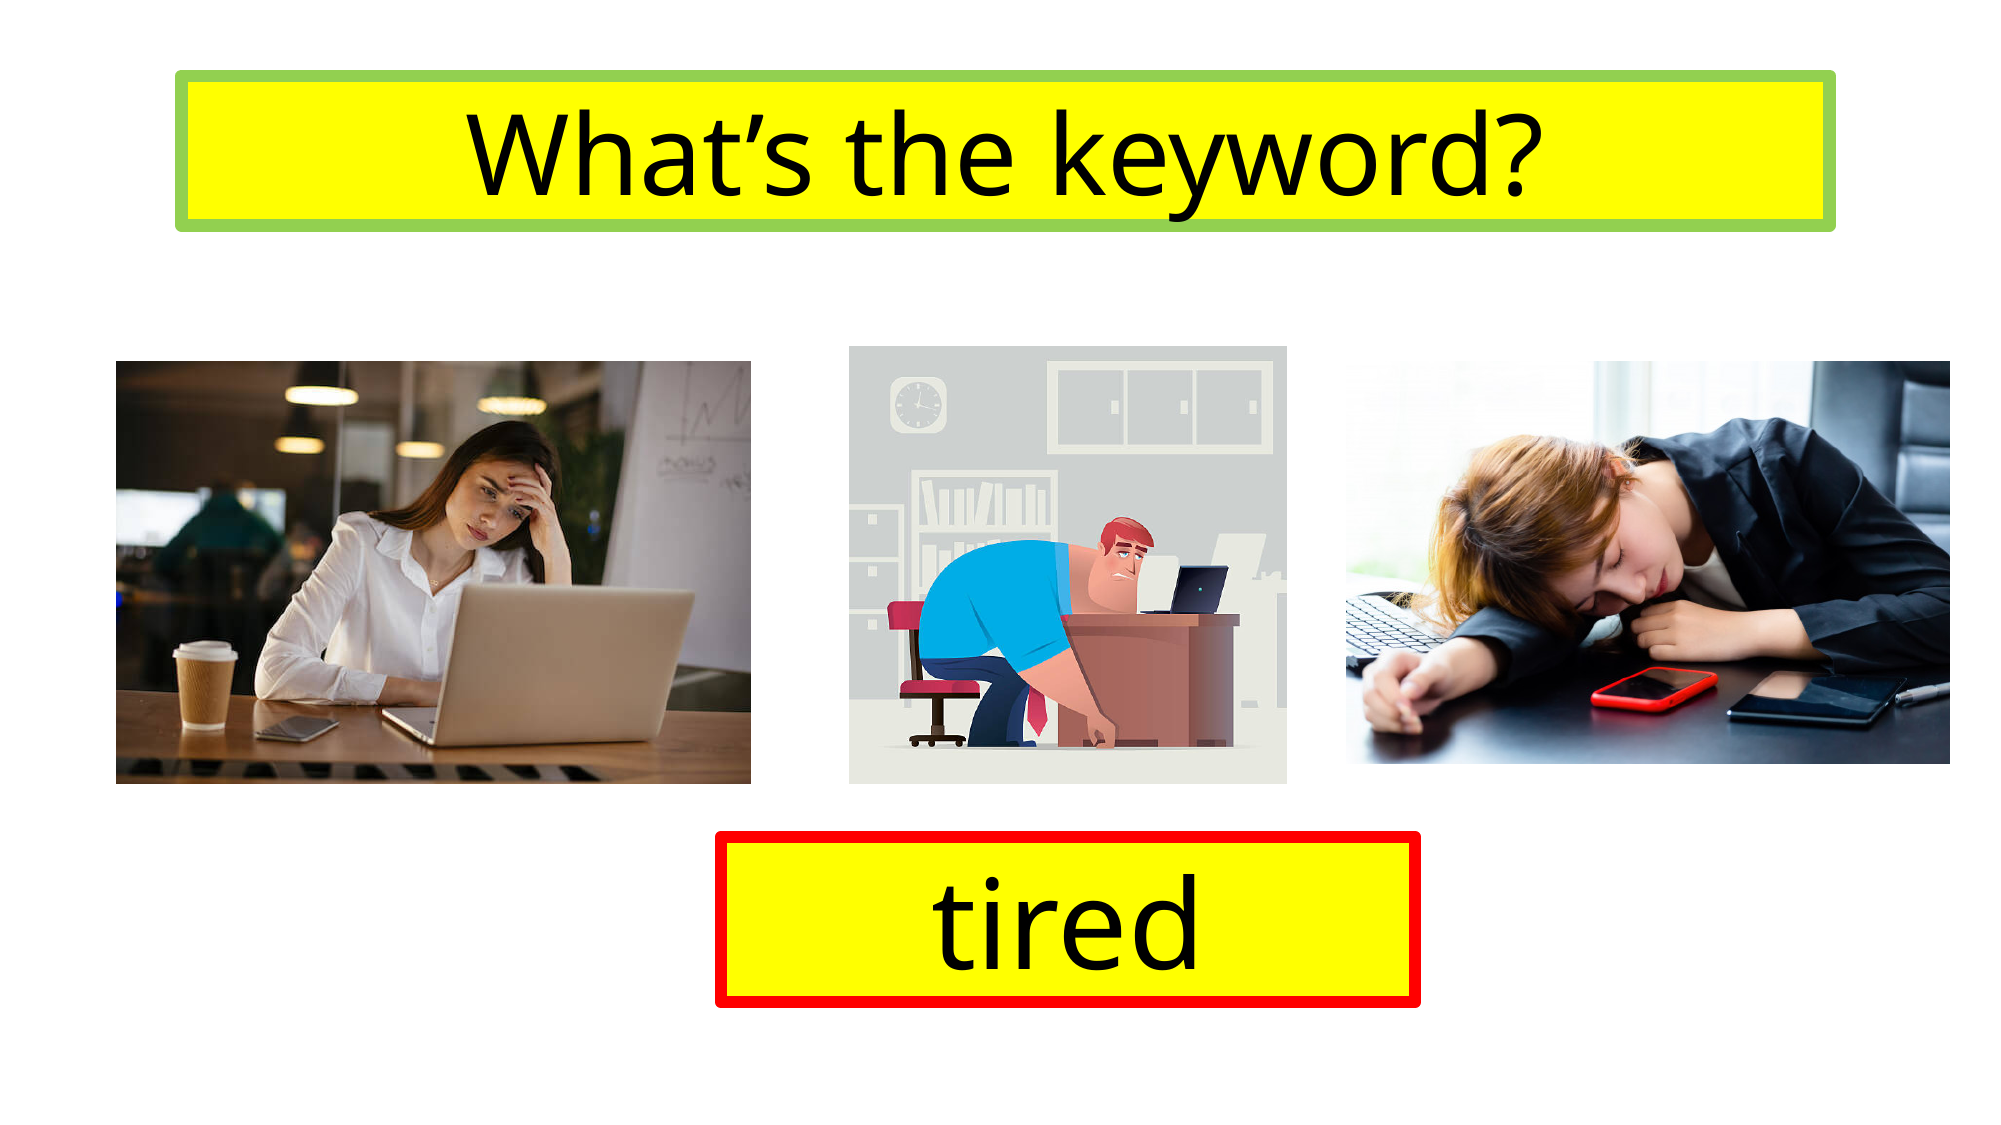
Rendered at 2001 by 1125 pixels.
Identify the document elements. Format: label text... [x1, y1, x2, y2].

picture [116, 361, 751, 784]
text_box What’s the keyword? [181, 75, 1830, 226]
picture [1346, 361, 1950, 764]
text_box tired [720, 837, 1416, 1002]
picture [849, 346, 1287, 784]
